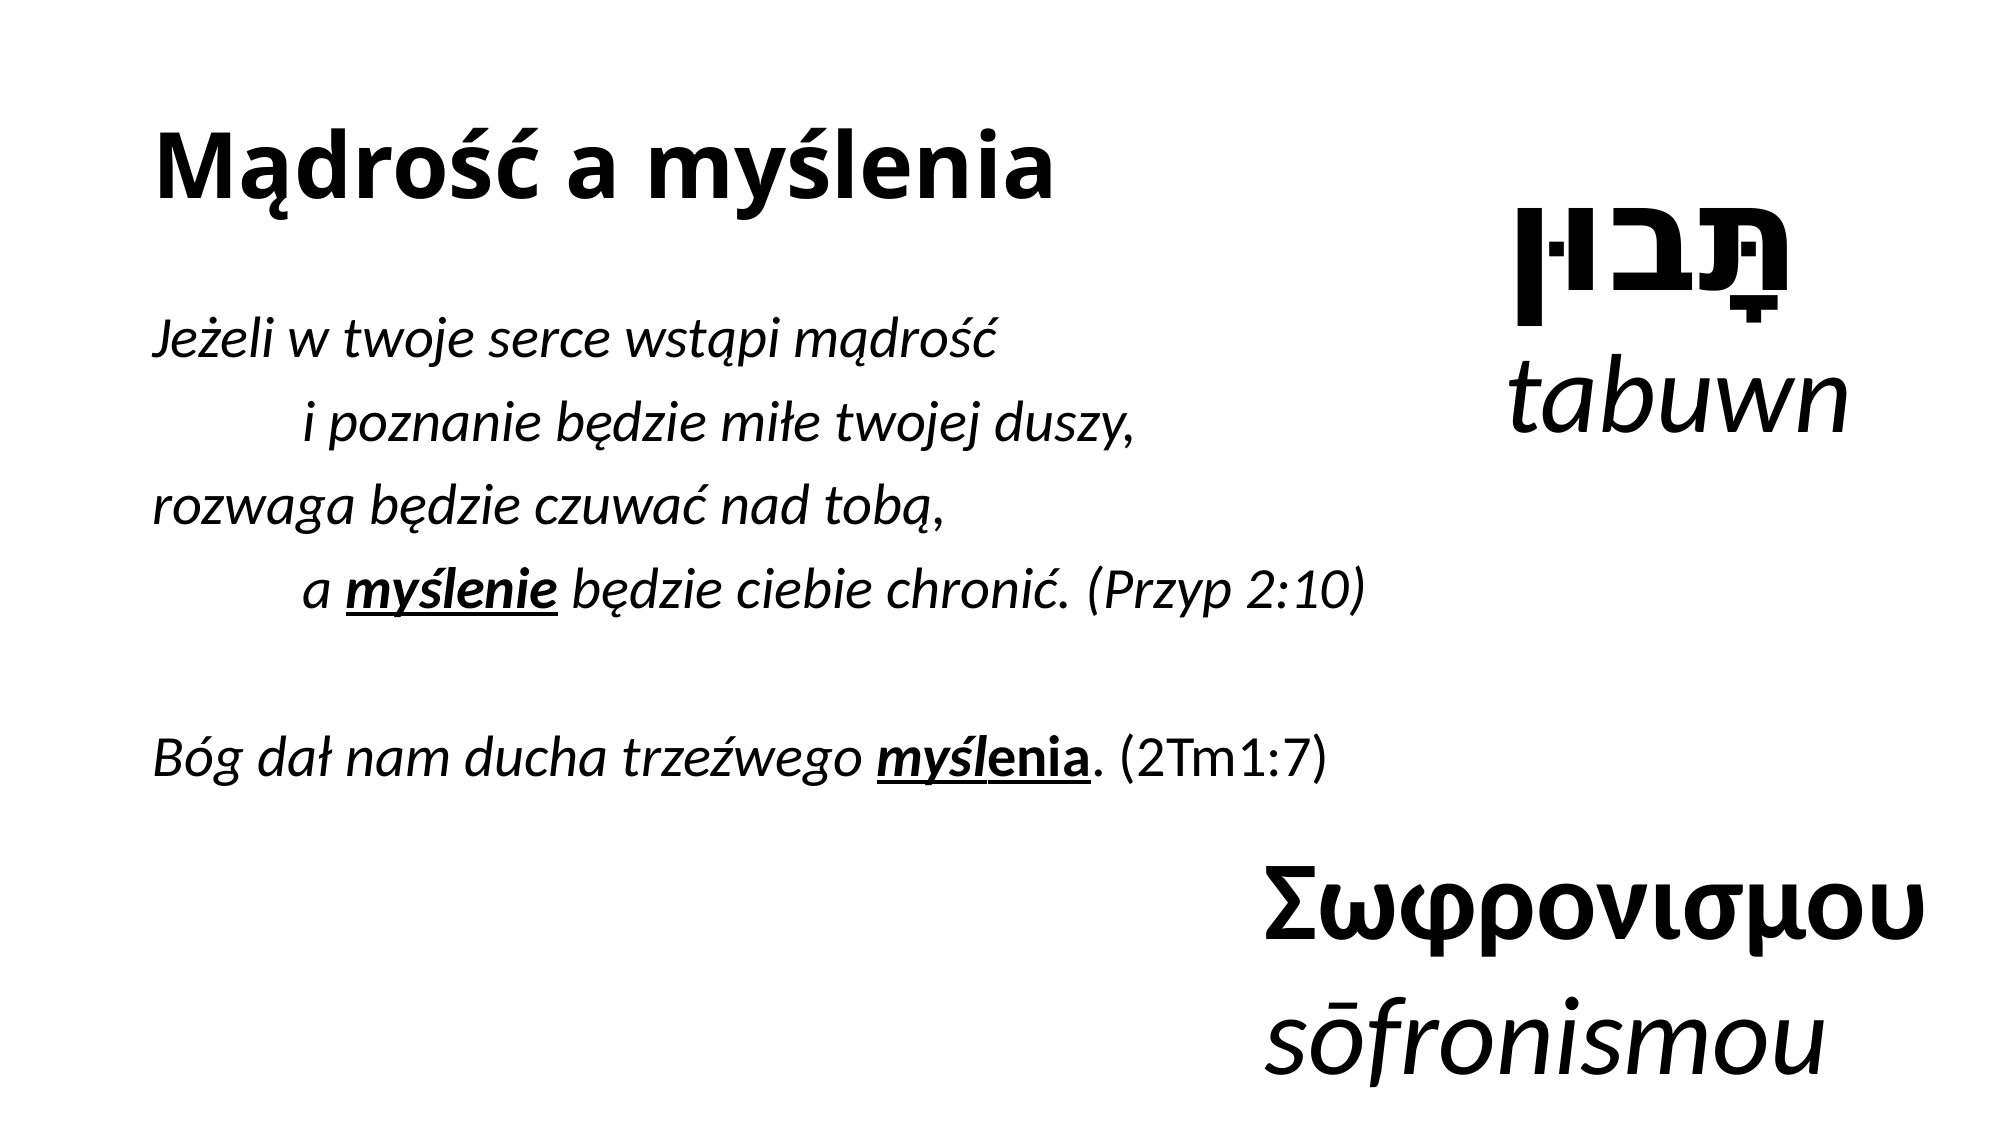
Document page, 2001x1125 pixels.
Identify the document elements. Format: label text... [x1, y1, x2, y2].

text_box תָּבוּן tabuwn [1489, 132, 1893, 463]
text_box Σωφρονισμου sōfronismou [1250, 820, 2000, 1105]
list Jeżeli w twoje serce wstąpi mądrość i poznanie będzie miłe twojej duszy, rozwaga będzie czuwać nad tobą, a myślenie będzie ciebie chronić. (Przyp 2:10) Bóg dał nam ducha trzeźwego myślenia. (2Tm1:7) [137, 299, 1863, 1014]
title Mądrość a myślenia [137, 59, 1863, 278]
